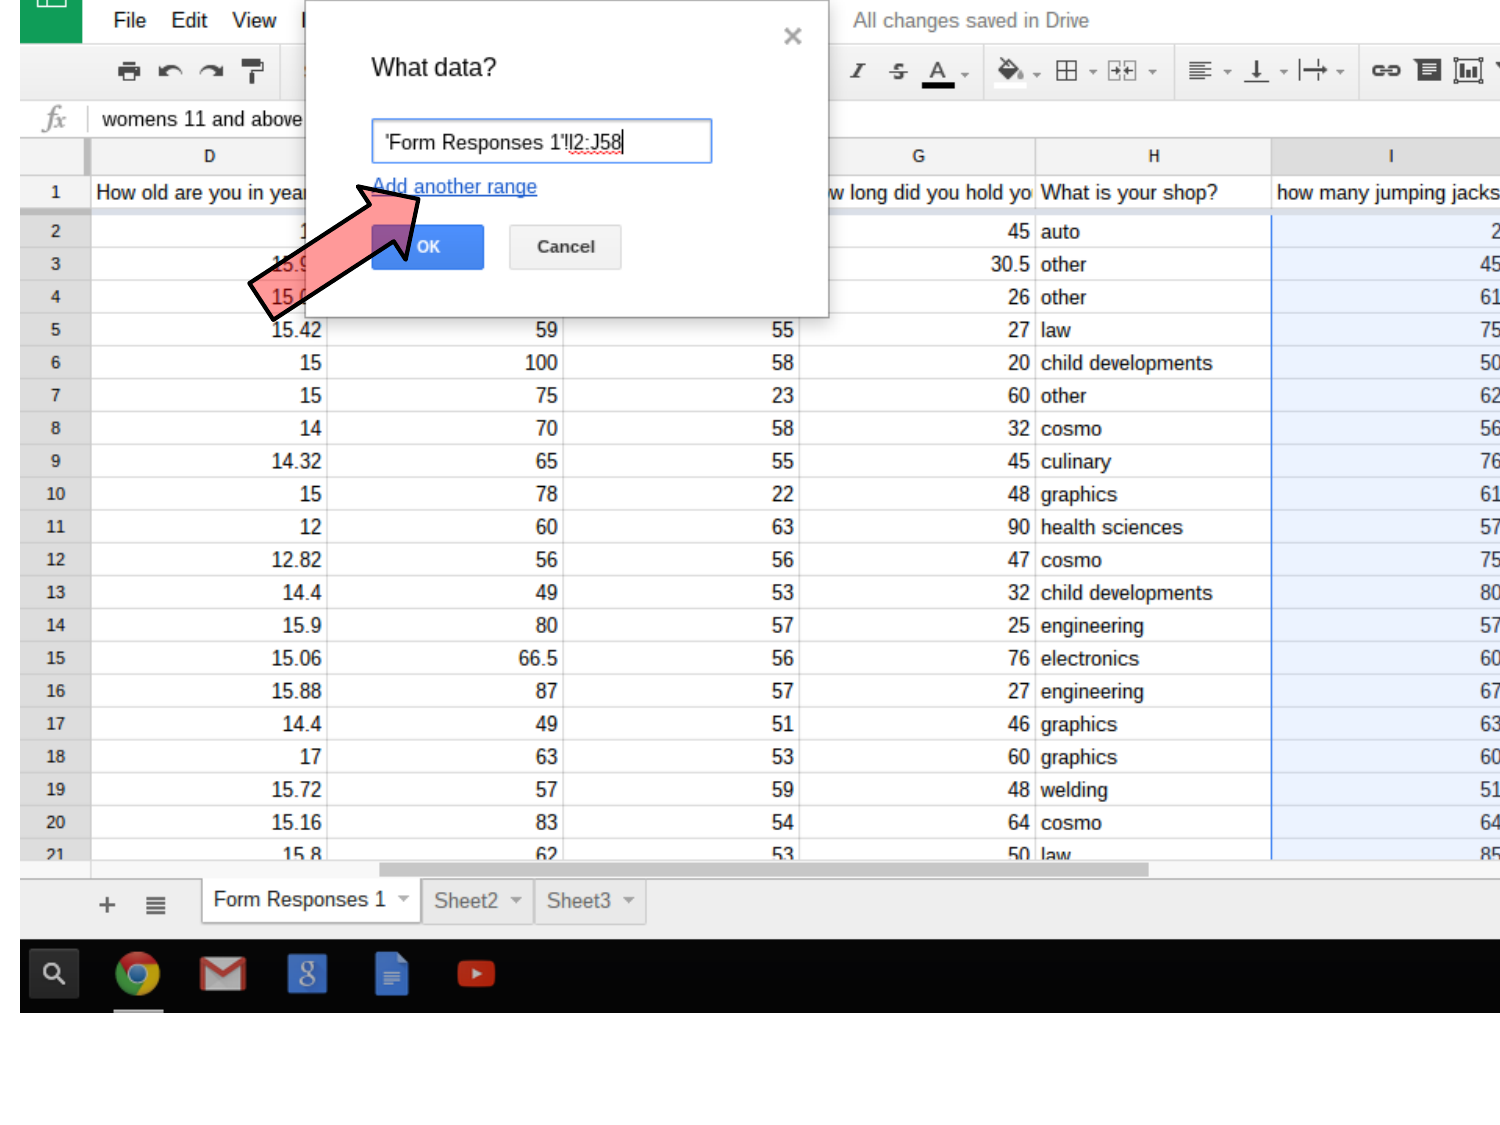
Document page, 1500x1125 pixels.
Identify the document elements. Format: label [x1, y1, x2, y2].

picture [20, 0, 1500, 1013]
